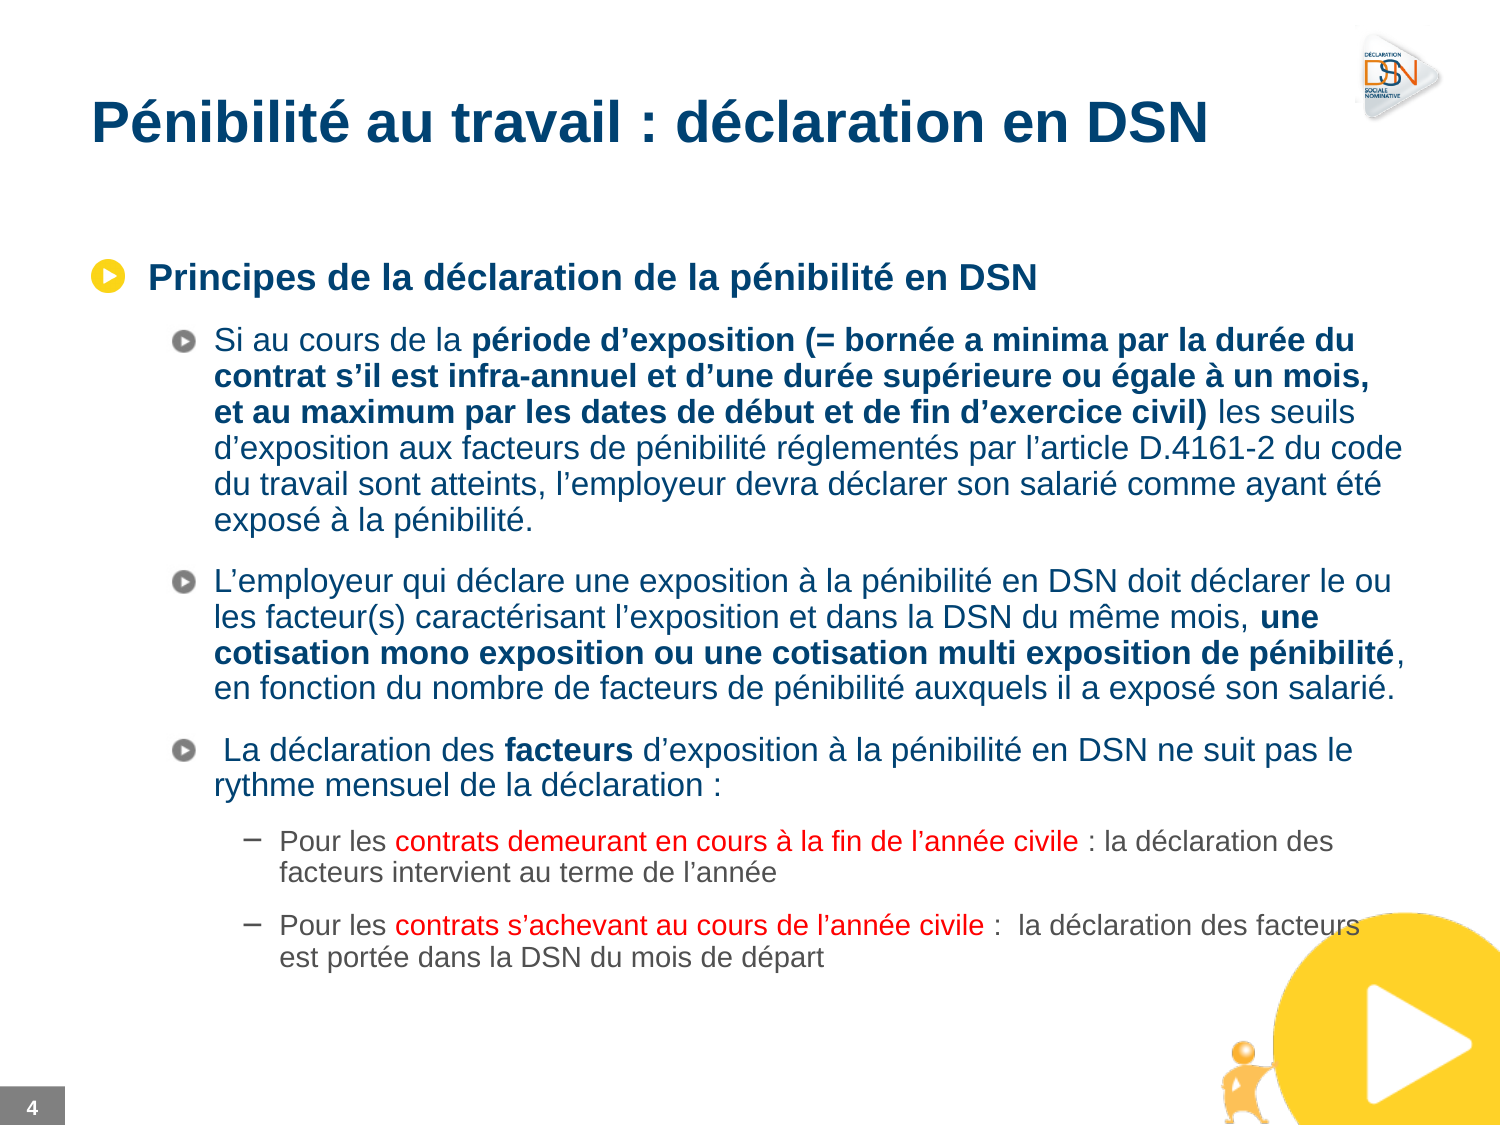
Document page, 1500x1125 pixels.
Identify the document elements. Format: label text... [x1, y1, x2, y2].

slide_number 4 [0, 1086, 66, 1125]
picture [1204, 830, 1500, 1125]
picture [166, 733, 197, 763]
picture [166, 564, 197, 595]
picture [166, 324, 197, 354]
list Principes de la déclaration de la pénibilité en DSN Si au cours de la période d’exposition (= bornée a minima par la durée du contrat s’il est infra-annuel et d’une durée supérieure ou égale à un mois, et au maximum par les dates de début et de fin d’exercice civil) les seuils d’exposition aux facteurs de pénibilité réglementés par l’article D.4161-2 du code du travail sont atteints, l’employeur devra déclarer son salarié comme ayant été exposé à la pénibilité. L’employeur qui déclare une exposition à la pénibilité en DSN doit déclarer le ou les facteur(s) caractérisant l’exposition et dans la DSN du même mois, une cotisation mono exposition ou une cotisation multi exposition de pénibilité, en fonction du nombre de facteurs de pénibilité auxquels il a exposé son salarié. La déclaration des facteurs d’exposition à la pénibilité en DSN ne suit pas le rythme mensuel de la déclaration : Pour les contrats demeurant en cours à la fin de l’année civile : la déclaration des facteurs intervient au terme de l’année Pour les contrats s’achevant au cours de l’année civile : la déclaration des facteurs est portée dans la DSN du mois de départ [76, 250, 1424, 1038]
picture [91, 259, 125, 293]
title Pénibilité au travail : déclaration en DSN [76, 87, 1424, 226]
picture [1355, 25, 1447, 126]
